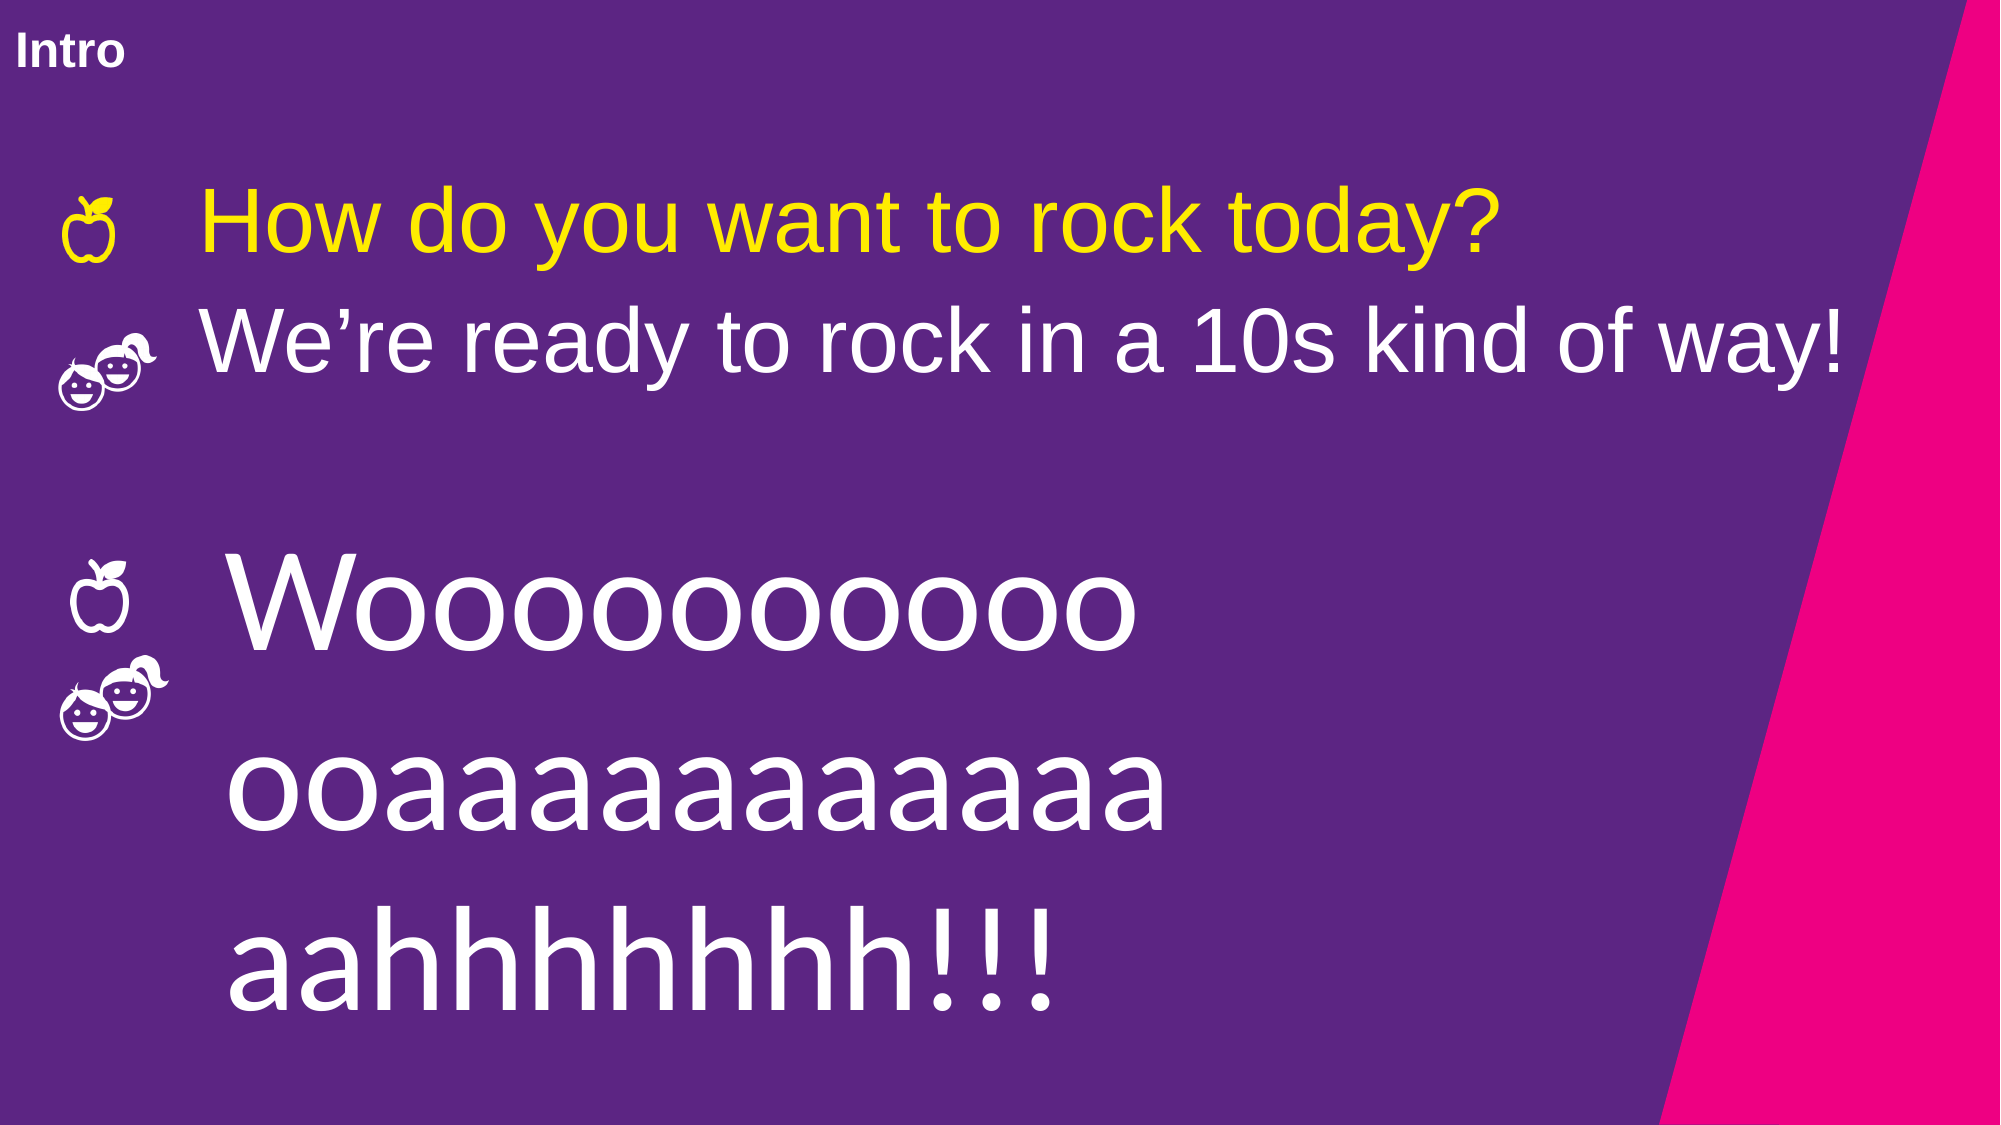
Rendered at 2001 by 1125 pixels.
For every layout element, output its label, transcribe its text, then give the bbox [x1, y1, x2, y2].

picture [61, 196, 115, 263]
picture [59, 655, 169, 741]
title Intro [0, 0, 251, 103]
picture [70, 559, 130, 633]
list How do you want to rock today? We’re ready to rock in a 10s kind of way! [183, 166, 1920, 1012]
picture [58, 333, 157, 411]
text_box Wooooooooooooaaaaaaaaaaaaahhhhhhh!!! [209, 493, 1218, 1048]
text_box [1657, 0, 2000, 1125]
